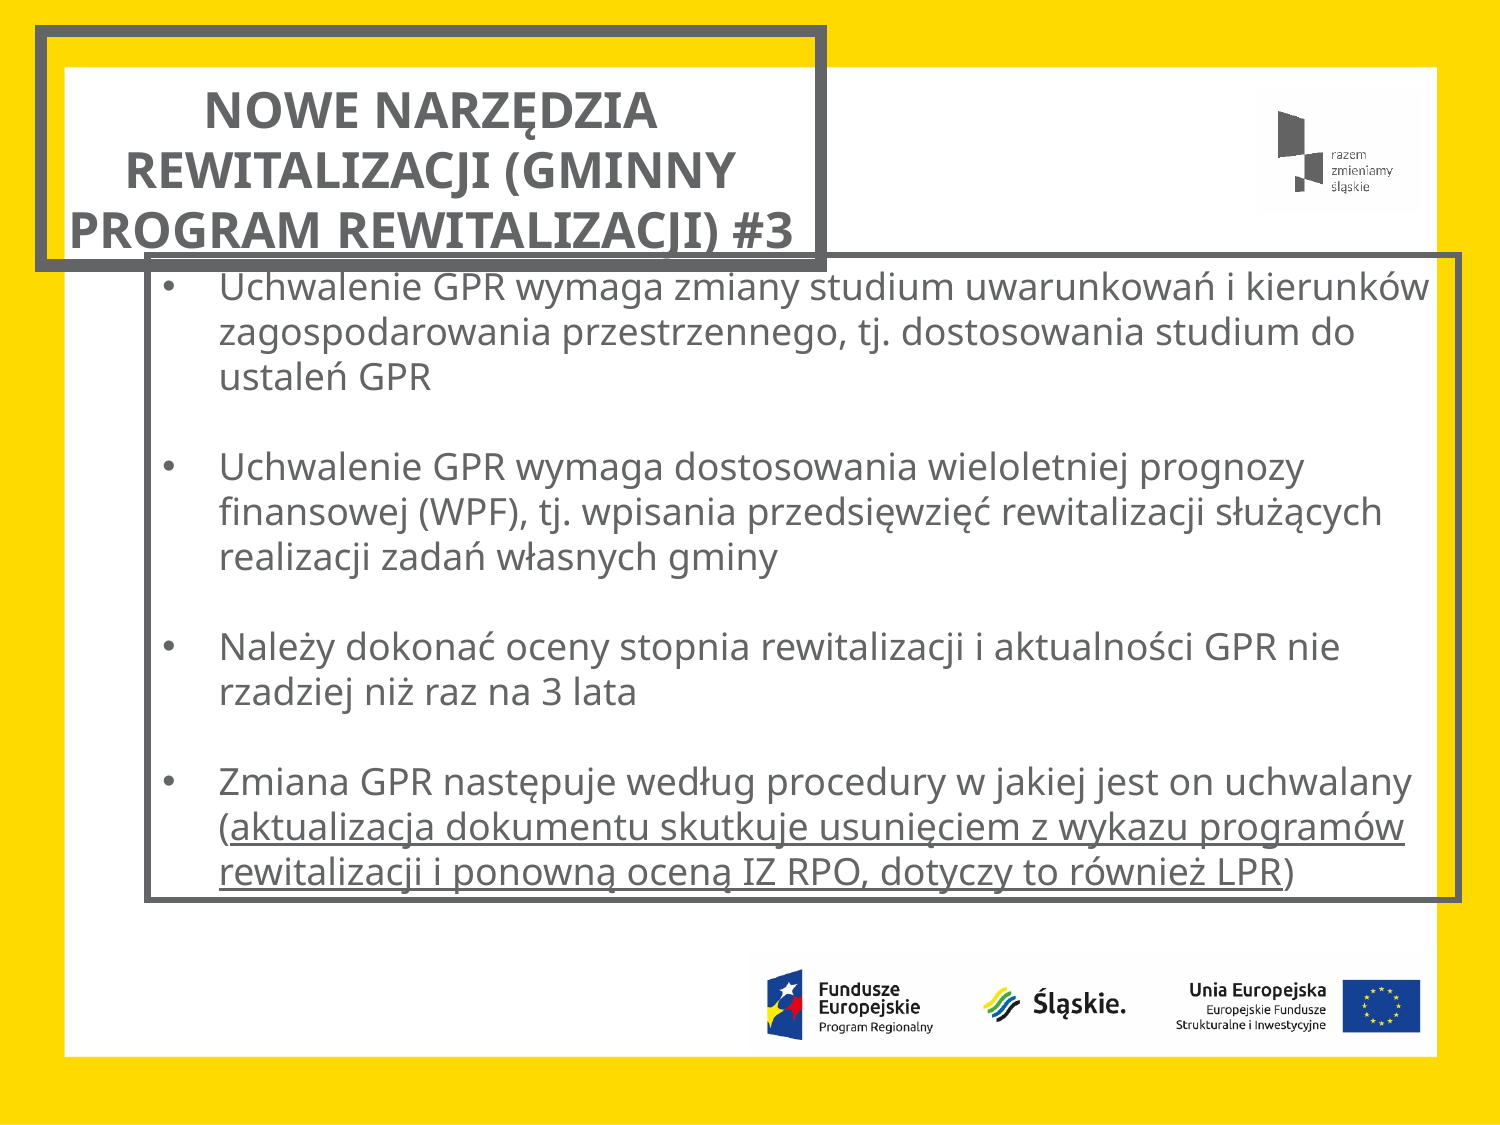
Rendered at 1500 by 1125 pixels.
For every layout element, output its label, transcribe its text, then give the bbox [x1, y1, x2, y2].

picture [0, 0, 1500, 1125]
text_box Uchwalenie GPR wymaga zmiany studium uwarunkowań i kierunków zagospodarowania przestrzennego, tj. dostosowania studium do ustaleń GPR Uchwalenie GPR wymaga dostosowania wieloletniej prognozy finansowej (WPF), tj. wpisania przedsięwzięć rewitalizacji służących realizacji zadań własnych gminy Należy dokonać oceny stopnia rewitalizacji i aktualności GPR nie rzadziej niż raz na 3 lata Zmiana GPR następuje według procedury w jakiej jest on uchwalany (aktualizacja dokumentu skutkuje usunięciem z wykazu programów rewitalizacji i ponowną oceną IZ RPO, dotyczy to również LPR) [147, 255, 1459, 901]
text_box NOWE NARZĘDZIA REWITALIZACJI (GMINNY PROGRAM REWITALIZACJI) #3 [41, 30, 821, 266]
